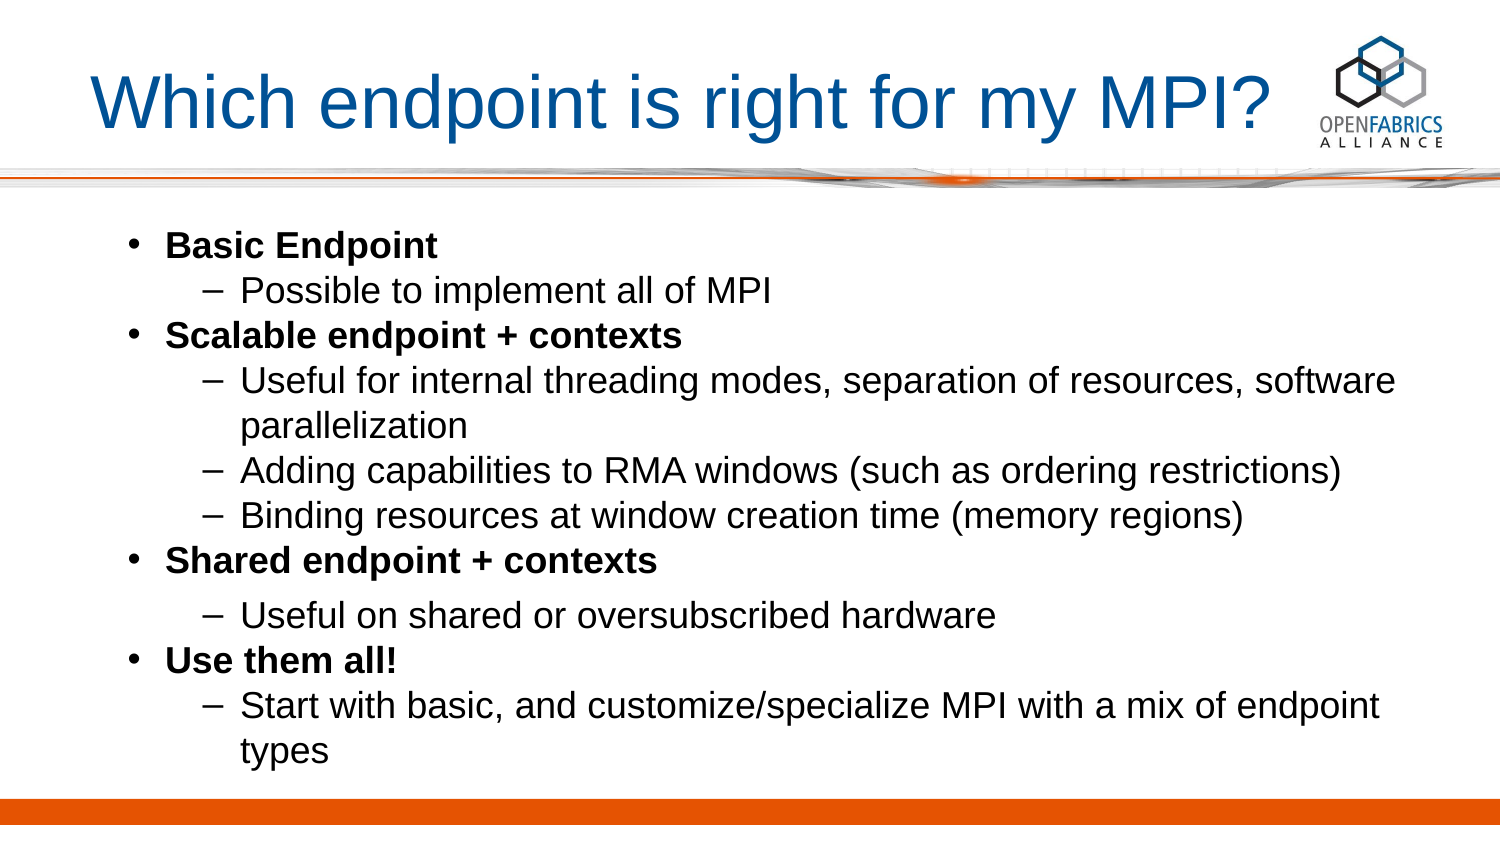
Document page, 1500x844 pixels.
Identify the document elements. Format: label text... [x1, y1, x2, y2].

picture [1312, 28, 1449, 164]
list Basic Endpoint Possible to implement all of MPI Scalable endpoint + contexts Useful for internal threading modes, separation of resources, software parallelization Adding capabilities to RMA windows (such as ordering restrictions) Binding resources at window creation time (memory regions) Shared endpoint + contexts Useful on shared or oversubscribed hardware Use them all! Start with basic, and customize/specialize MPI with a mix of endpoint types [75, 206, 1425, 778]
title Which endpoint is right for my MPI? [75, 28, 1300, 169]
picture [0, 180, 1500, 188]
picture [0, 168, 1500, 177]
